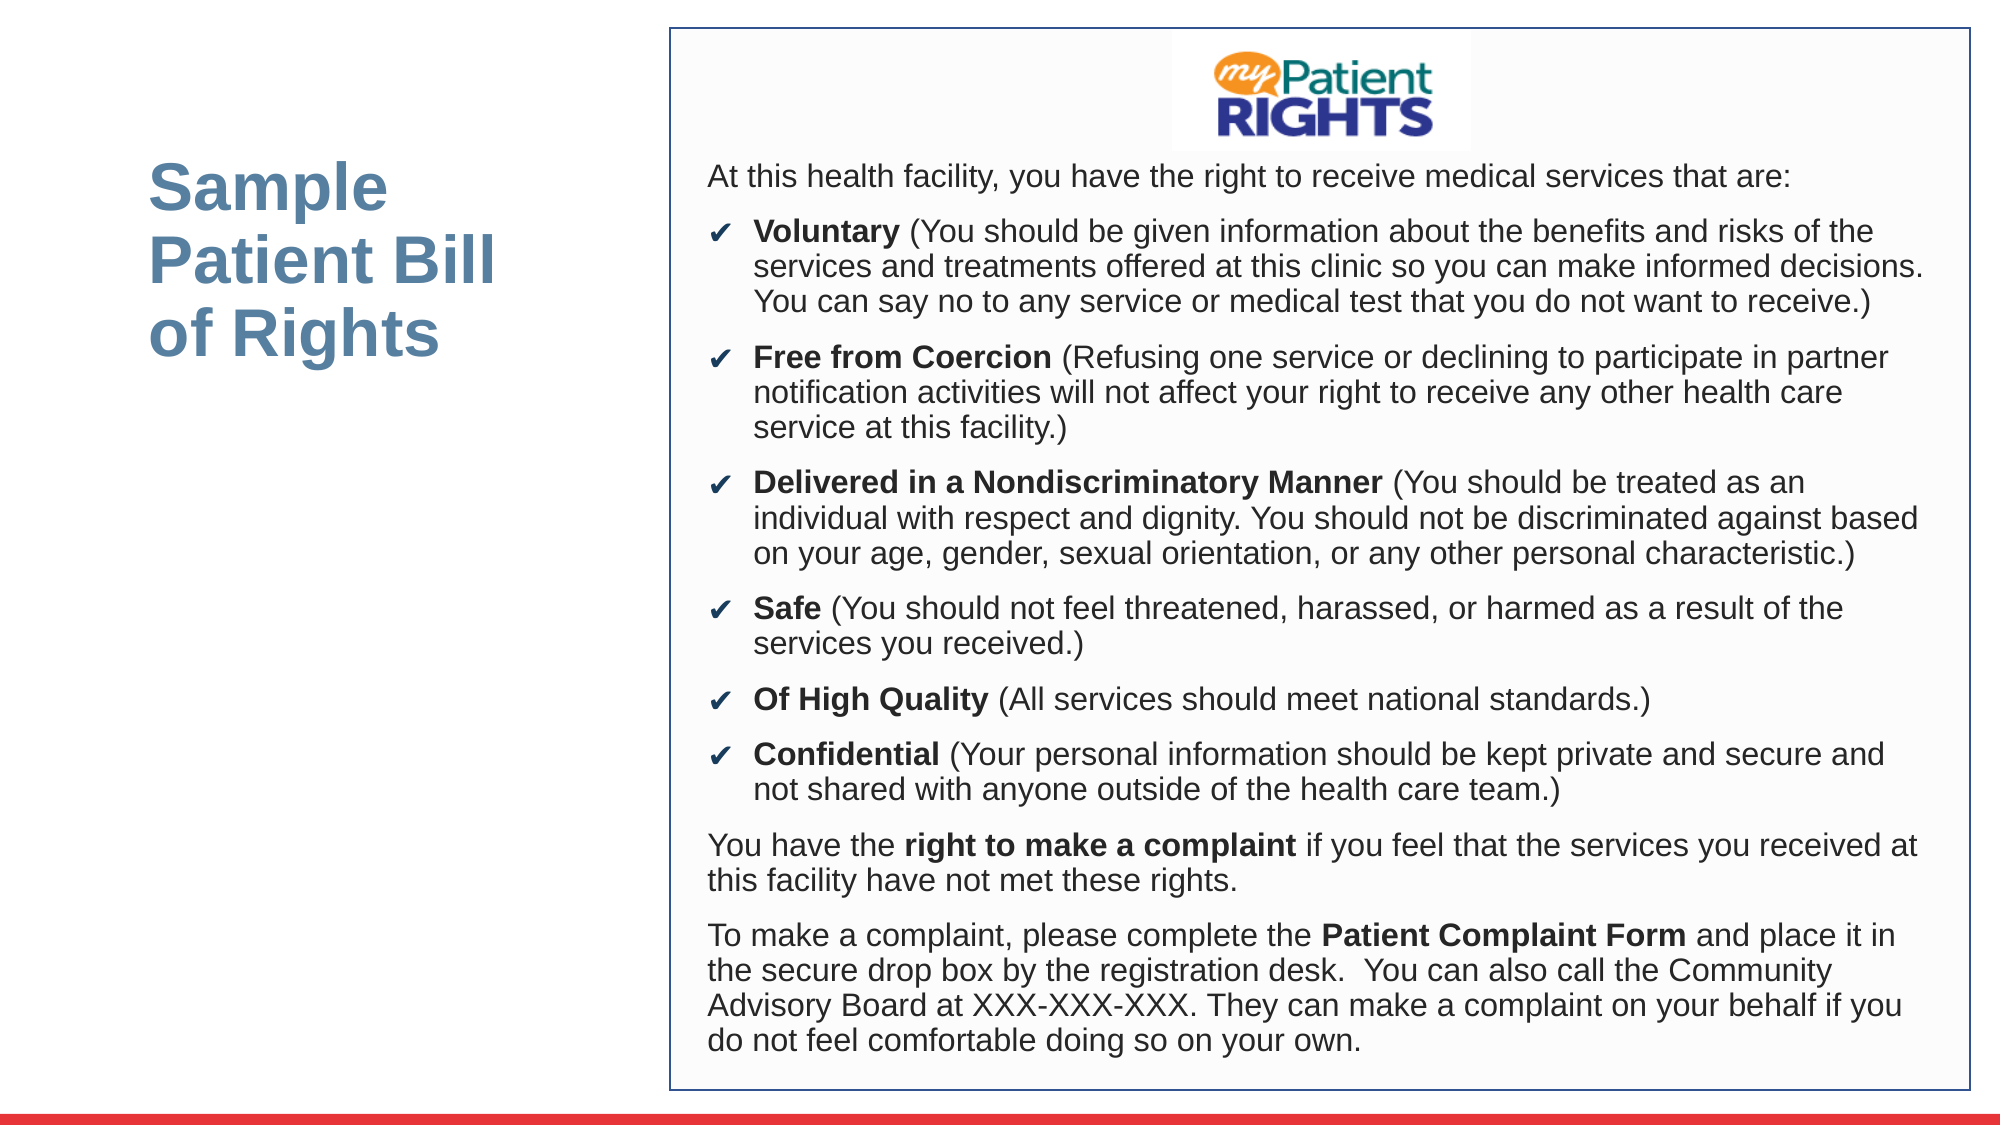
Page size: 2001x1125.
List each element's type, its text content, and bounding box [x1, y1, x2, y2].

picture [1172, 30, 1472, 152]
title Sample Patient Bill of Rights [133, 120, 529, 403]
list At this health facility, you have the right to receive medical services that are: Voluntary (You should be given information about the benefits and risks of the services and treatments offered at this clinic so you can make informed decisions. You can say no to any service or medical test that you do not want to receive.) Free from Coercion (Refusing one service or declining to participate in partner notification activities will not affect your right to receive any other health care service at this facility.) Delivered in a Nondiscriminatory Manner (You should be treated as an individual with respect and dignity. You should not be discriminated against based on your age, gender, sexual orientation, or any other personal characteristic.) Safe (You should not feel threatened, harassed, or harmed as a result of the services you received.) Of High Quality (All services should meet national standards.) Confidential (Your personal information should be kept private and secure and not shared with anyone outside of the health care team.) You have the right to make a complaint if you feel that the services you received at this facility have not met these rights. To make a complaint, please complete the Patient Complaint Form and place it in the secure drop box by the registration desk. You can also call the Community Advisory Board at XXX-XXX-XXX. They can make a complaint on your behalf if you do not feel comfortable doing so on your own. [692, 151, 1952, 1078]
text_box [0, 1113, 2000, 1125]
text_box [669, 28, 1970, 1090]
